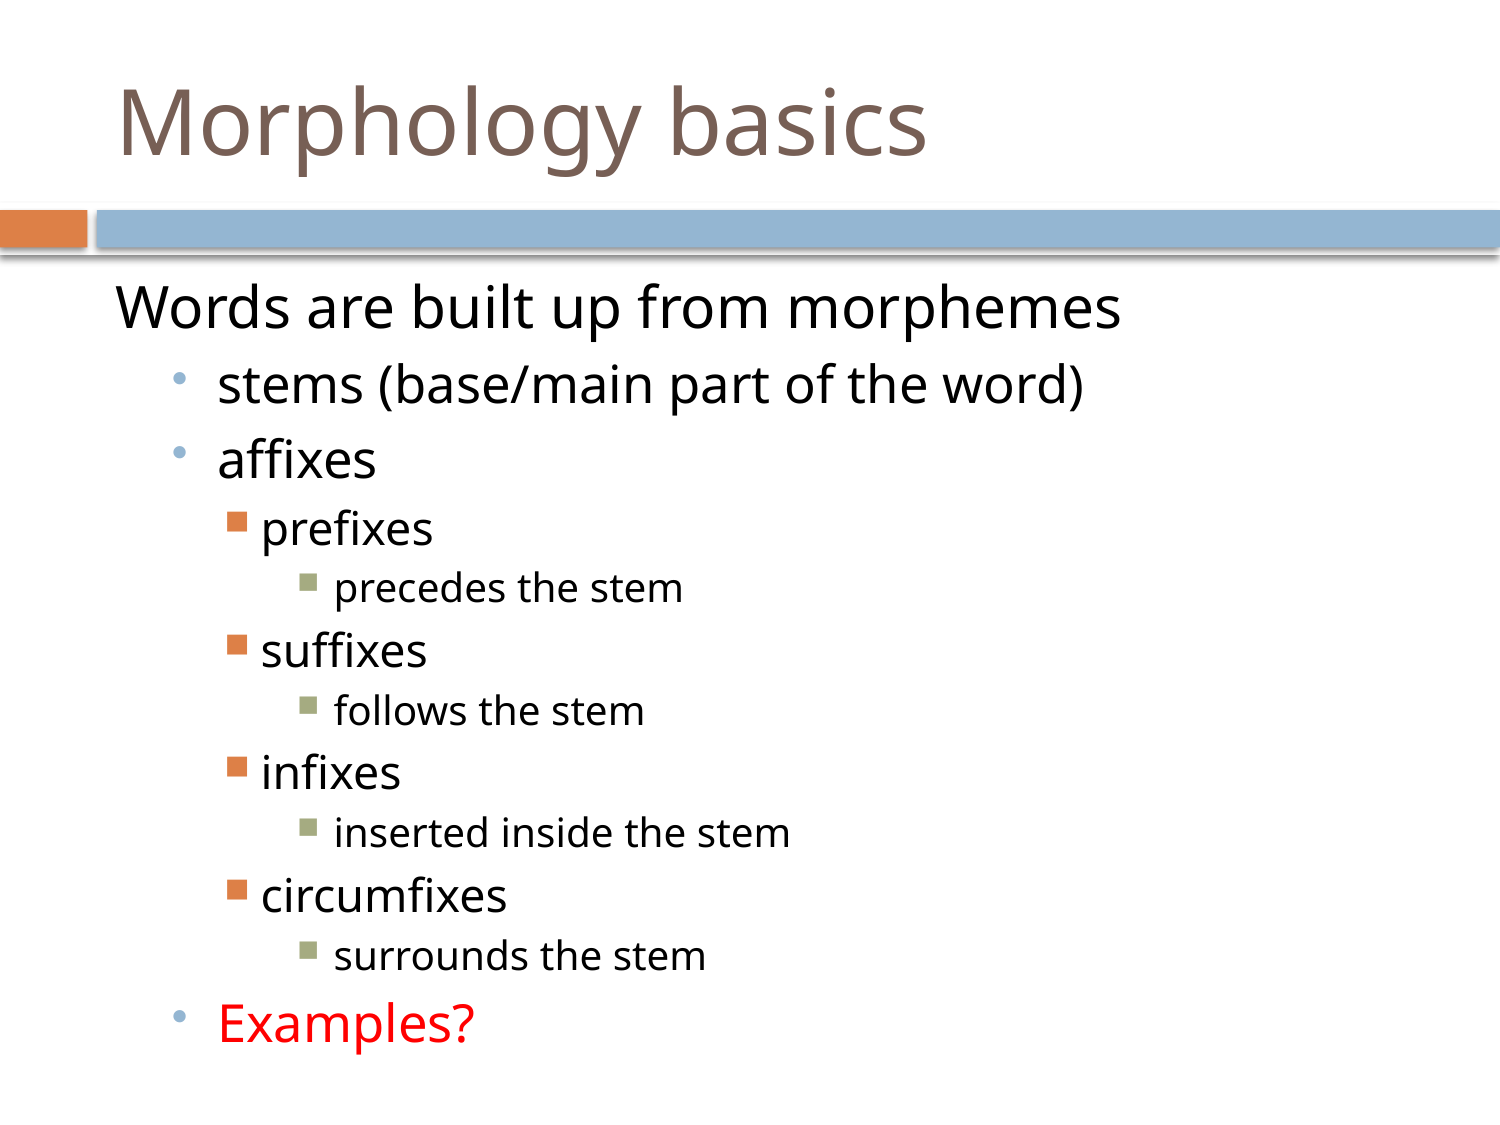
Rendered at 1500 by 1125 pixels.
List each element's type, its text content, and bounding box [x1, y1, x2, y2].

list Words are built up from morphemes stems (base/main part of the word) affixes prefixes precedes the stem suffixes follows the stem infixes inserted inside the stem circumfixes surrounds the stem Examples? [100, 262, 1438, 1063]
title Morphology basics [100, 37, 1438, 200]
